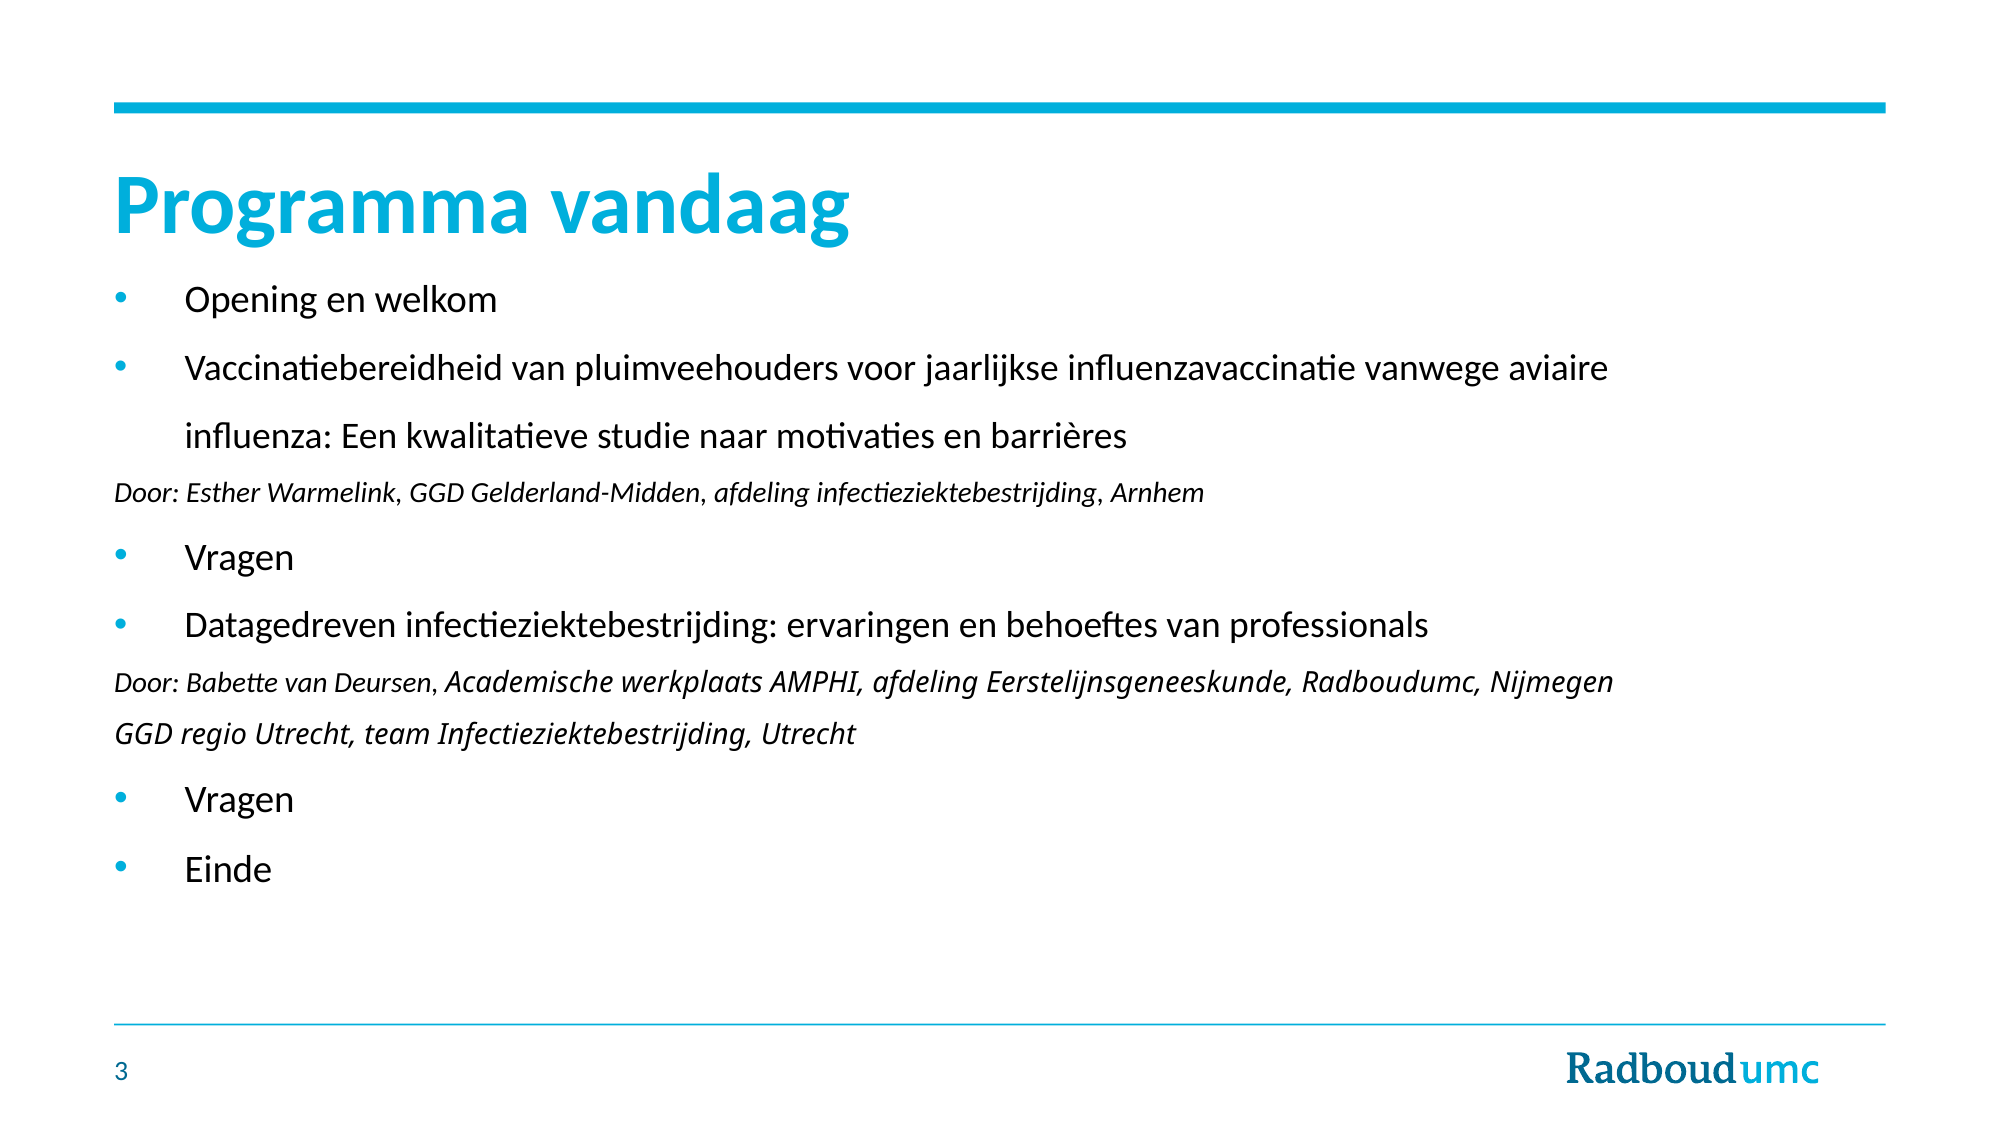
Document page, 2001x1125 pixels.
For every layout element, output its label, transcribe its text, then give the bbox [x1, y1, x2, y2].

slide_number 3 [114, 1052, 292, 1086]
title Programma vandaag [114, 134, 1886, 251]
list Opening en welkom Vaccinatiebereidheid van pluimveehouders voor jaarlijkse influenzavaccinatie vanwege aviaire influenza: Een kwalitatieve studie naar motivaties en barrières Door: Esther Warmelink, GGD Gelderland-Midden, afdeling infectieziektebestrijding, Arnhem Vragen Datagedreven infectieziektebestrijding: ervaringen en behoeftes van professionals Door: Babette van Deursen, Academische werkplaats AMPHI, afdeling Eerstelijnsgeneeskunde, Radboudumc, Nijmegen GGD regio Utrecht, team Infectieziektebestrijding, Utrecht Vragen Einde [114, 250, 1713, 928]
